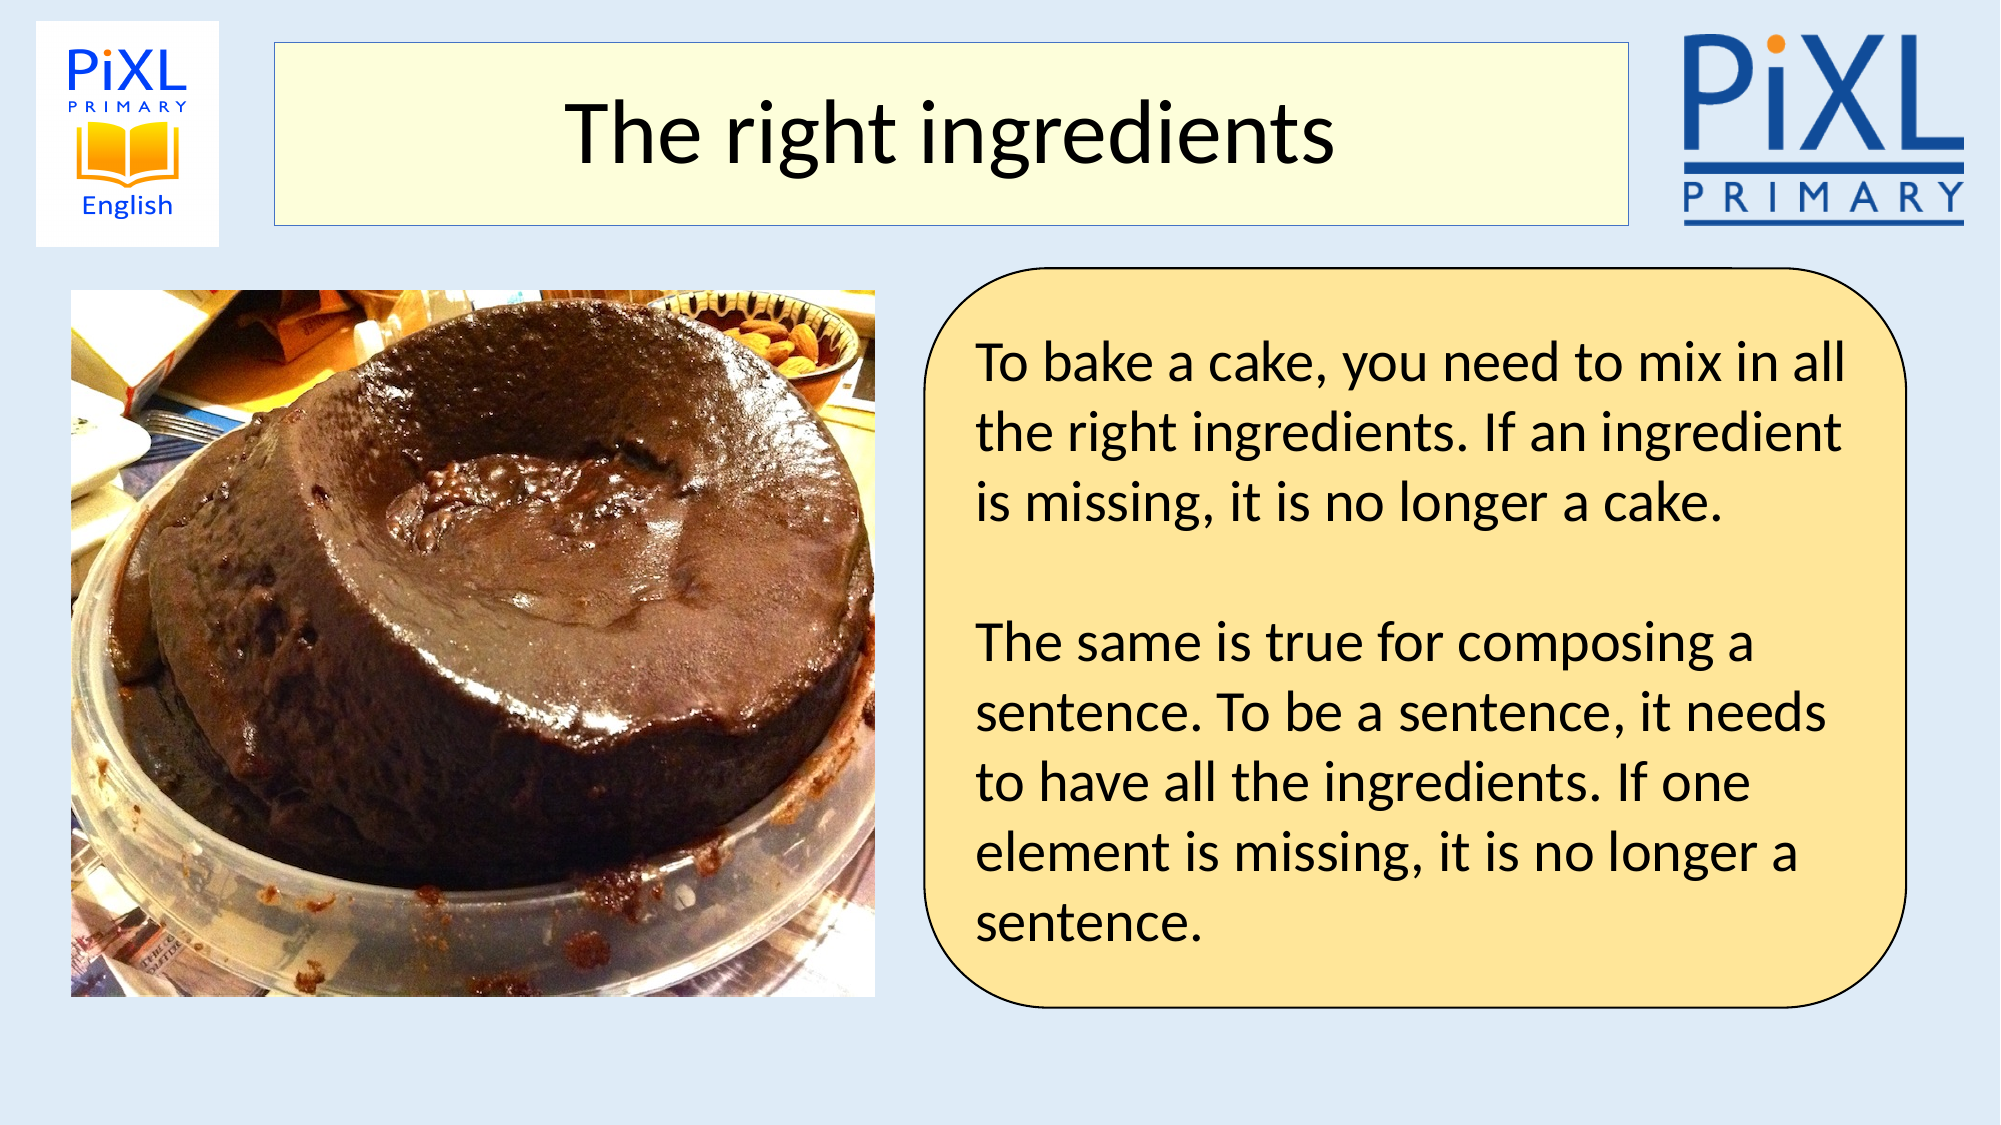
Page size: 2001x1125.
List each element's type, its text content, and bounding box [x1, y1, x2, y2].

picture [36, 21, 219, 247]
picture [1684, 34, 1964, 226]
title The right ingredients [274, 42, 1629, 226]
picture [71, 290, 875, 997]
text_box To bake a cake, you need to mix in all the right ingredients. If an ingredient is missing, it is no longer a cake. The same is true for composing a sentence. To be a sentence, it needs to have all the ingredients. If one element is missing, it is no longer a sentence. [923, 267, 1908, 1009]
